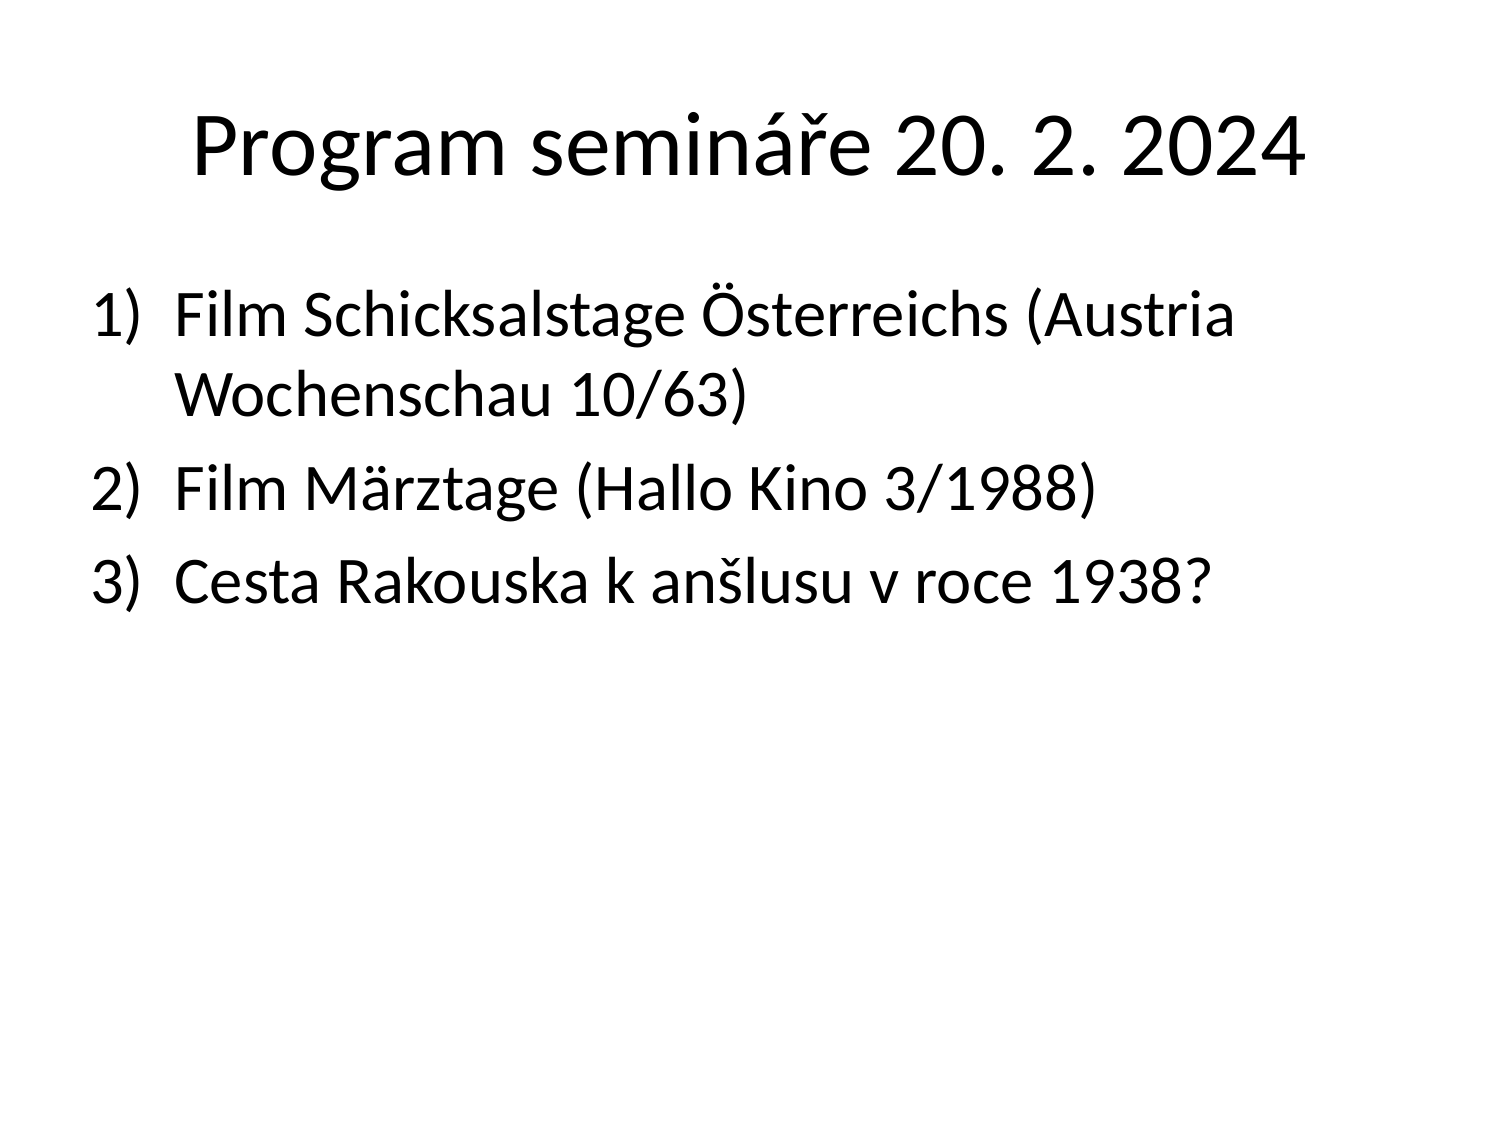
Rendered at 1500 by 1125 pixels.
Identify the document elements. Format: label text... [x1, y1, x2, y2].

title Program semináře 20. 2. 2024 [75, 45, 1425, 233]
list Film Schicksalstage Österreichs (Austria Wochenschau 10/63) Film Märztage (Hallo Kino 3/1988) Cesta Rakouska k anšlusu v roce 1938? [75, 262, 1425, 1005]
